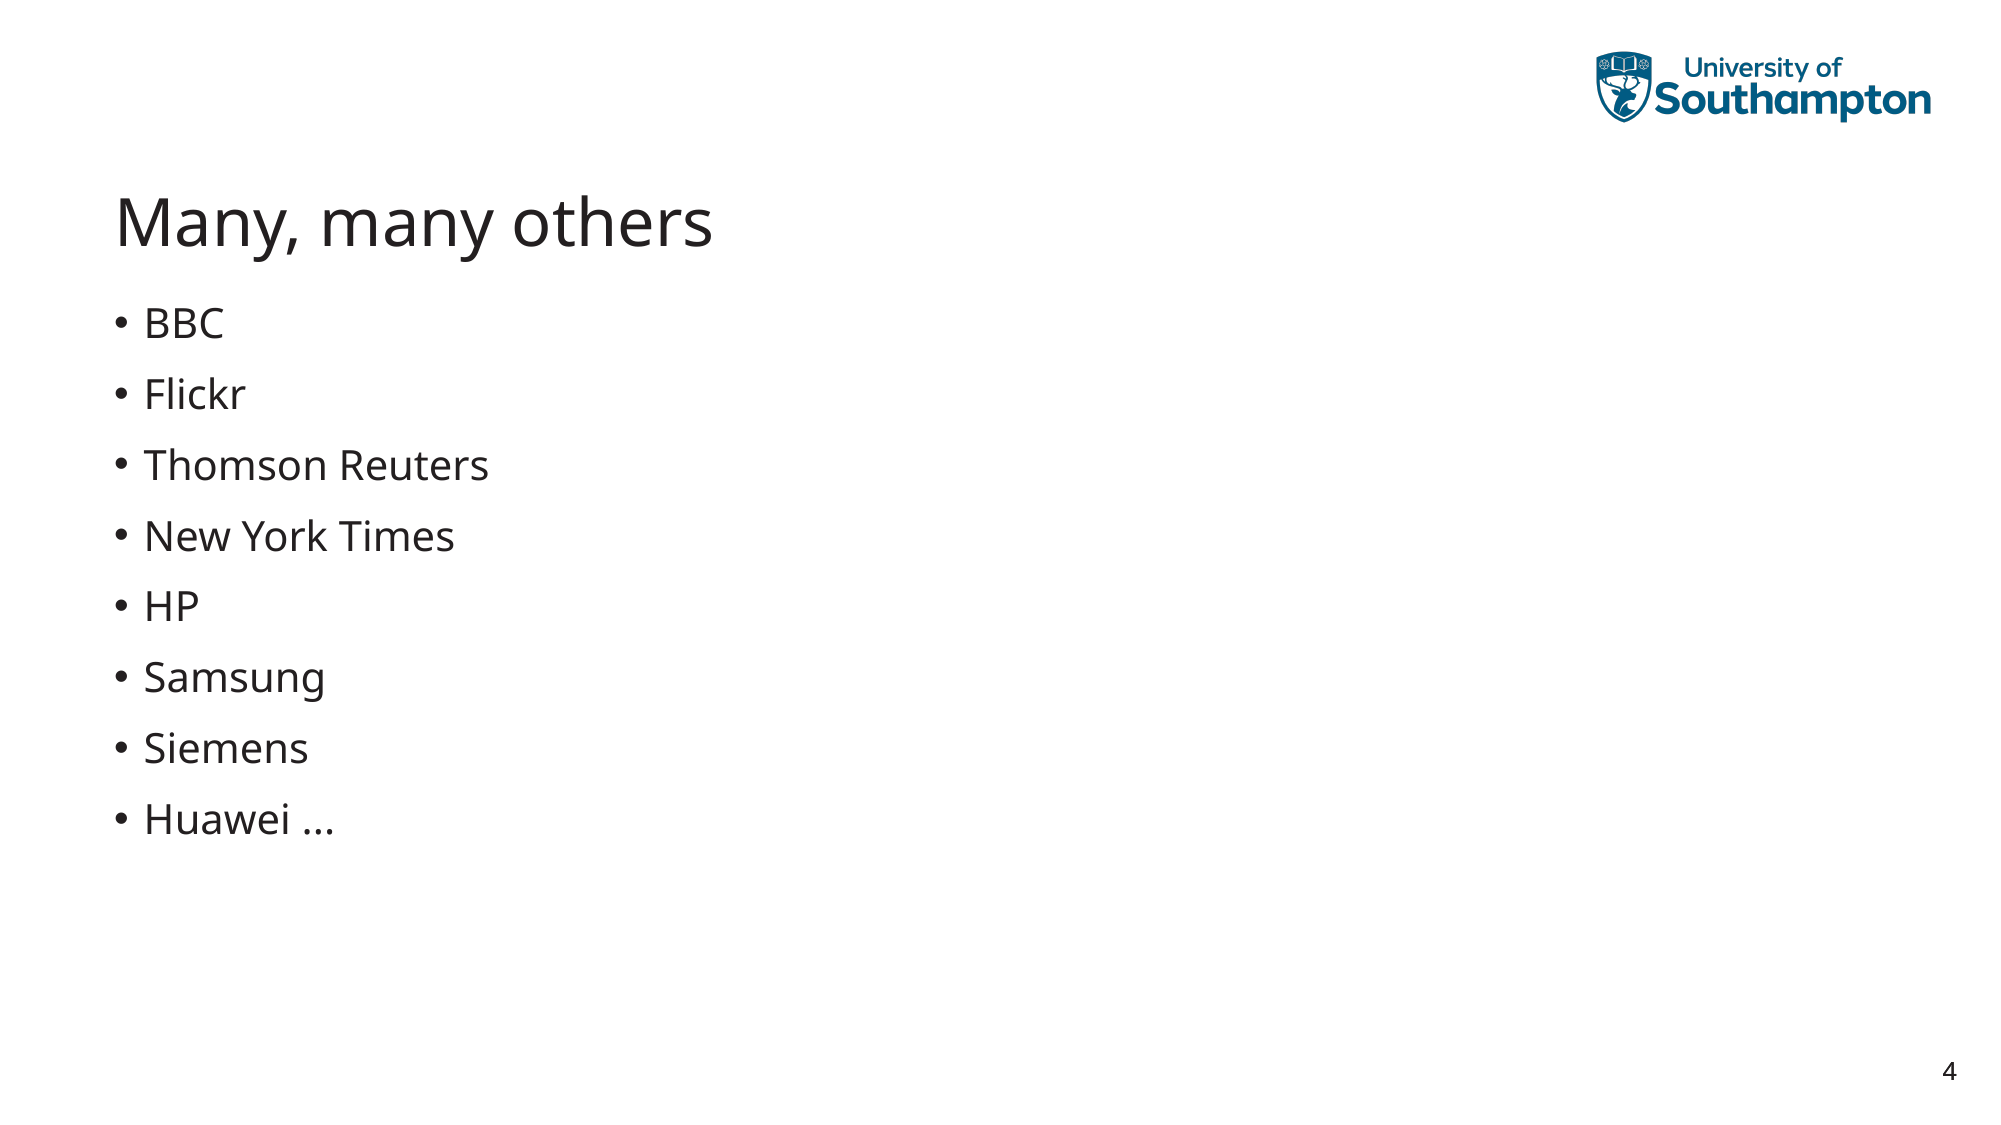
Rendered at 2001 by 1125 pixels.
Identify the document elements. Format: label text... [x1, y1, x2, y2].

picture [1689, 97, 1698, 108]
picture [1758, 97, 1766, 113]
picture [1730, 97, 1736, 113]
picture [1626, 78, 1648, 111]
list BBC Flickr Thomson Reuters New York Times HP Samsung Siemens Huawei ... [102, 290, 1898, 1024]
picture [1626, 76, 1636, 88]
picture [1607, 76, 1624, 88]
picture [1808, 97, 1815, 113]
picture [1847, 97, 1857, 108]
picture [1782, 97, 1791, 108]
picture [1890, 97, 1900, 108]
picture [1600, 80, 1617, 111]
title Many, many others [102, 113, 1898, 268]
picture [1823, 97, 1830, 113]
slide_number 4 [1897, 1046, 1969, 1094]
picture [1527, 0, 2000, 220]
